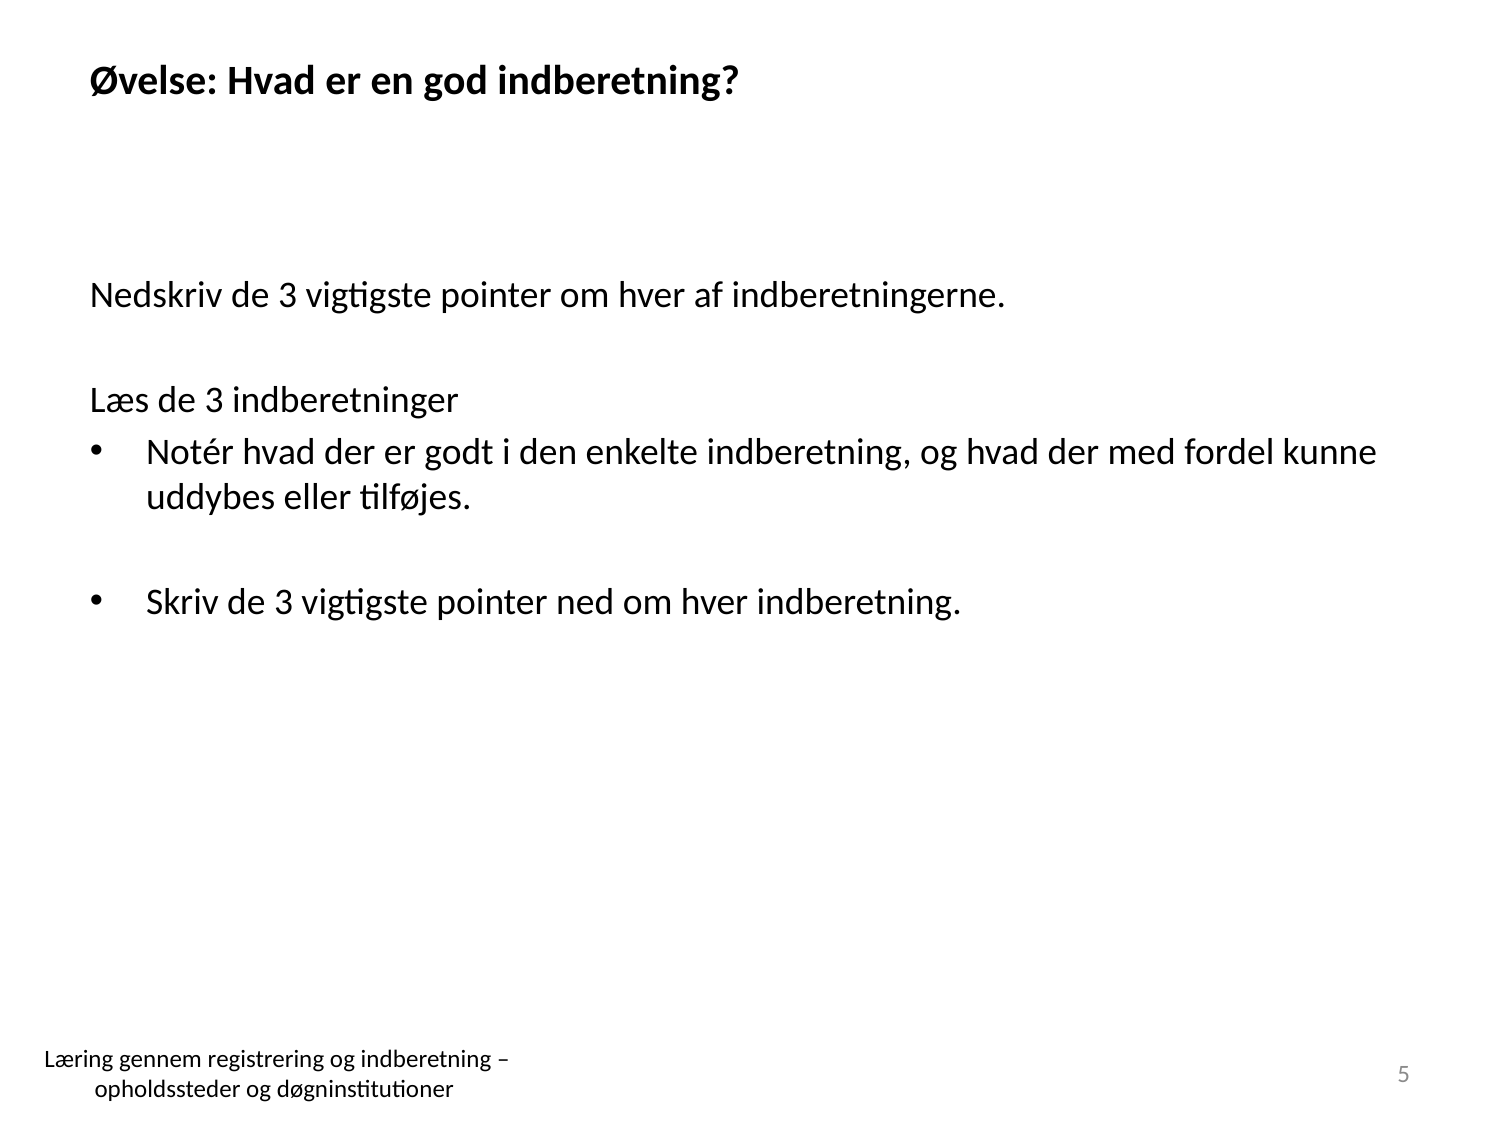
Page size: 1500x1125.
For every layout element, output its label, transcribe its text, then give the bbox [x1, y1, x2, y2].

text_box Øvelse: Hvad er en god indberetning? [74, 45, 1425, 233]
text_box Nedskriv de 3 vigtigste pointer om hver af indberetningerne. Læs de 3 indberetninger Notér hvad der er godt i den enkelte indberetning, og hvad der med fordel kunne uddybes eller tilføjes. Skriv de 3 vigtigste pointer ned om hver indberetning. [74, 262, 1425, 1005]
slide_number 5 [1074, 1042, 1425, 1103]
footer Læring gennem registrering og indberetning – opholdssteder og døgninstitutioner [0, 1042, 597, 1103]
